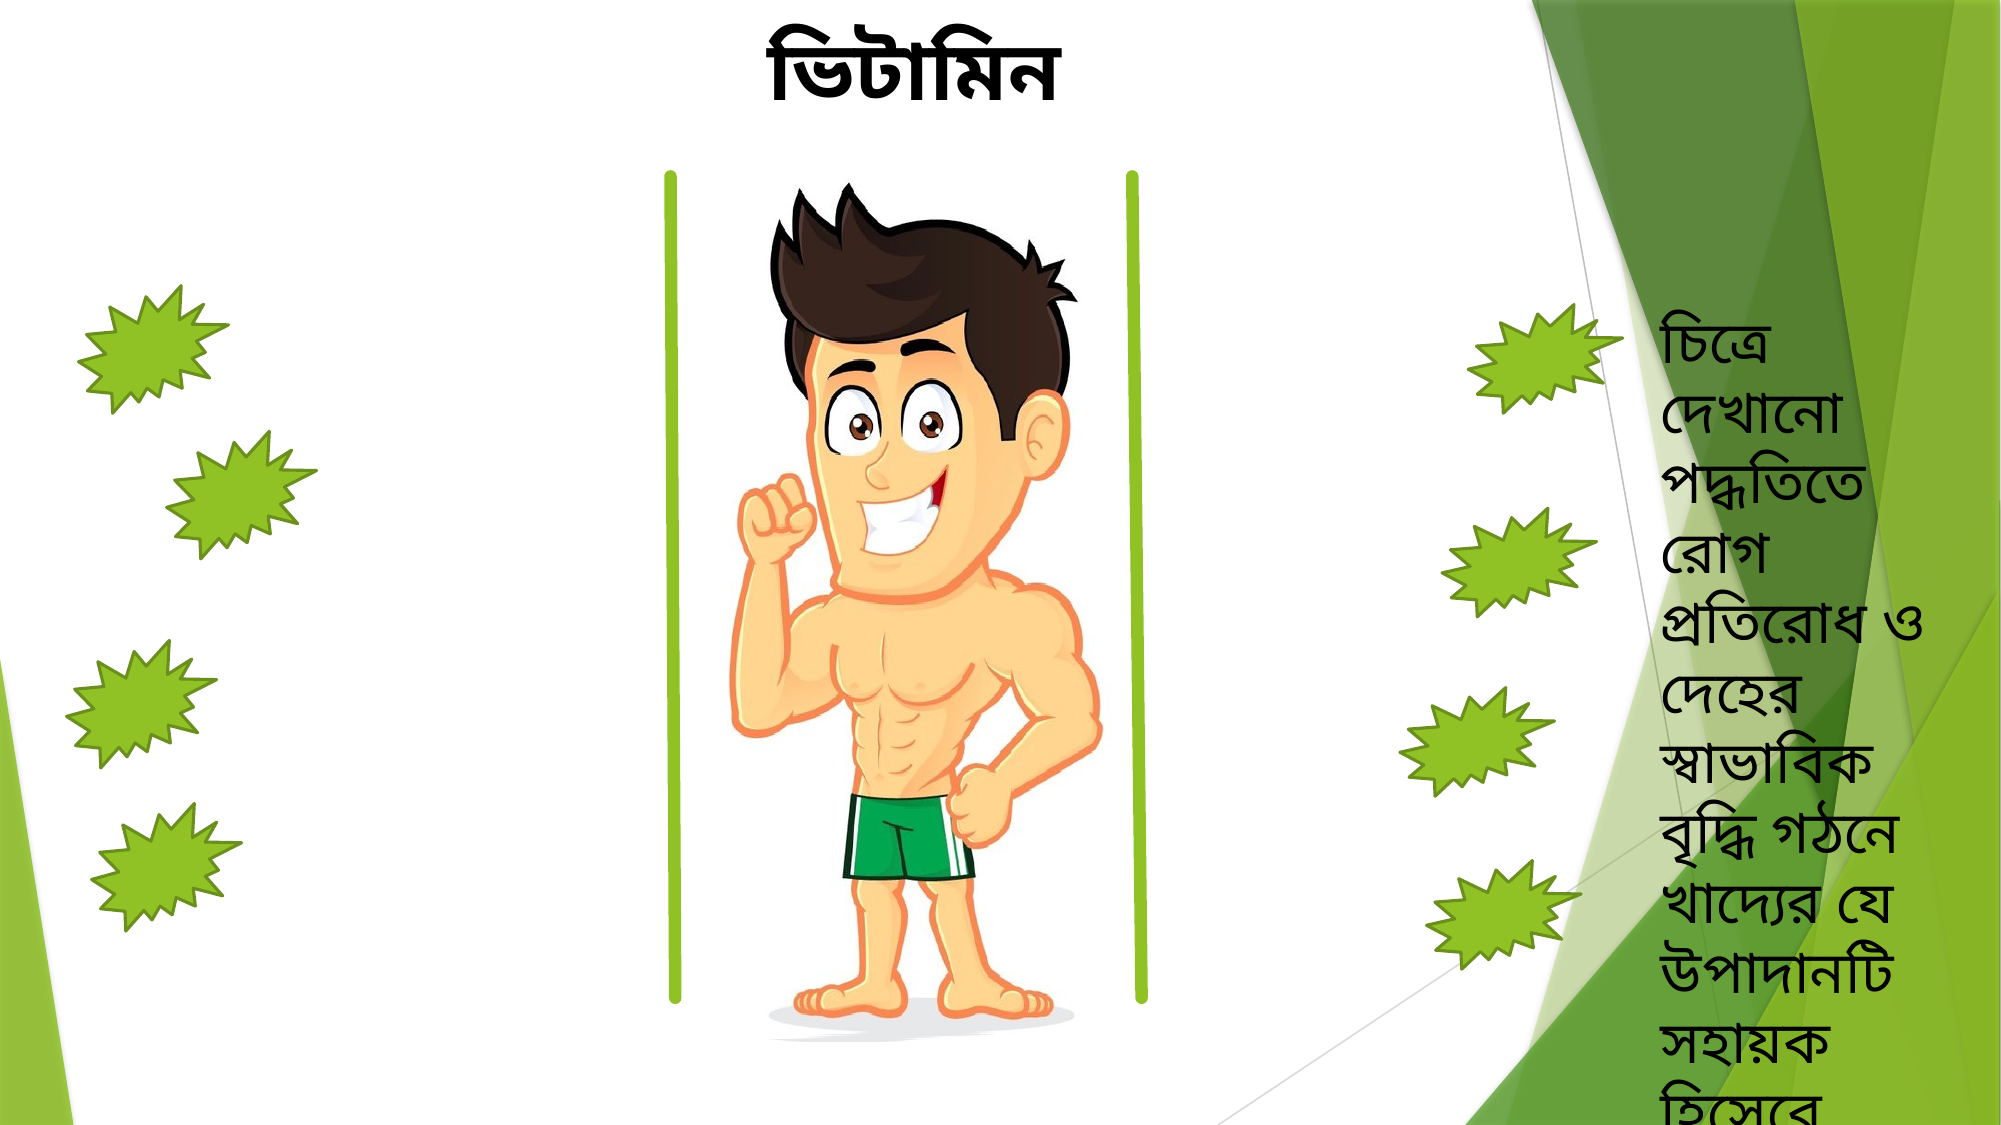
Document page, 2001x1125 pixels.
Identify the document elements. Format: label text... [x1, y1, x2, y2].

picture [683, 175, 1133, 1058]
text_box [165, 429, 319, 561]
text_box [1466, 303, 1625, 415]
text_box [1131, 175, 1143, 999]
text_box ভিটামিন [568, 10, 1260, 125]
text_box [1398, 686, 1557, 798]
text_box [90, 802, 244, 933]
text_box [1424, 859, 1583, 971]
text_box [65, 638, 219, 770]
text_box [76, 284, 231, 415]
text_box [1440, 506, 1599, 619]
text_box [669, 175, 676, 999]
text_box চিত্রে দেখানো পদ্ধতিতে রোগ প্রতিরোধ ও দেহের স্বাভাবিক বৃদ্ধি গঠনে খাদ্যের যে উপাদানটি সহায়ক হিসেবে কাজ করে তাকে ভিটামিন বলে। [1646, 297, 1967, 1125]
